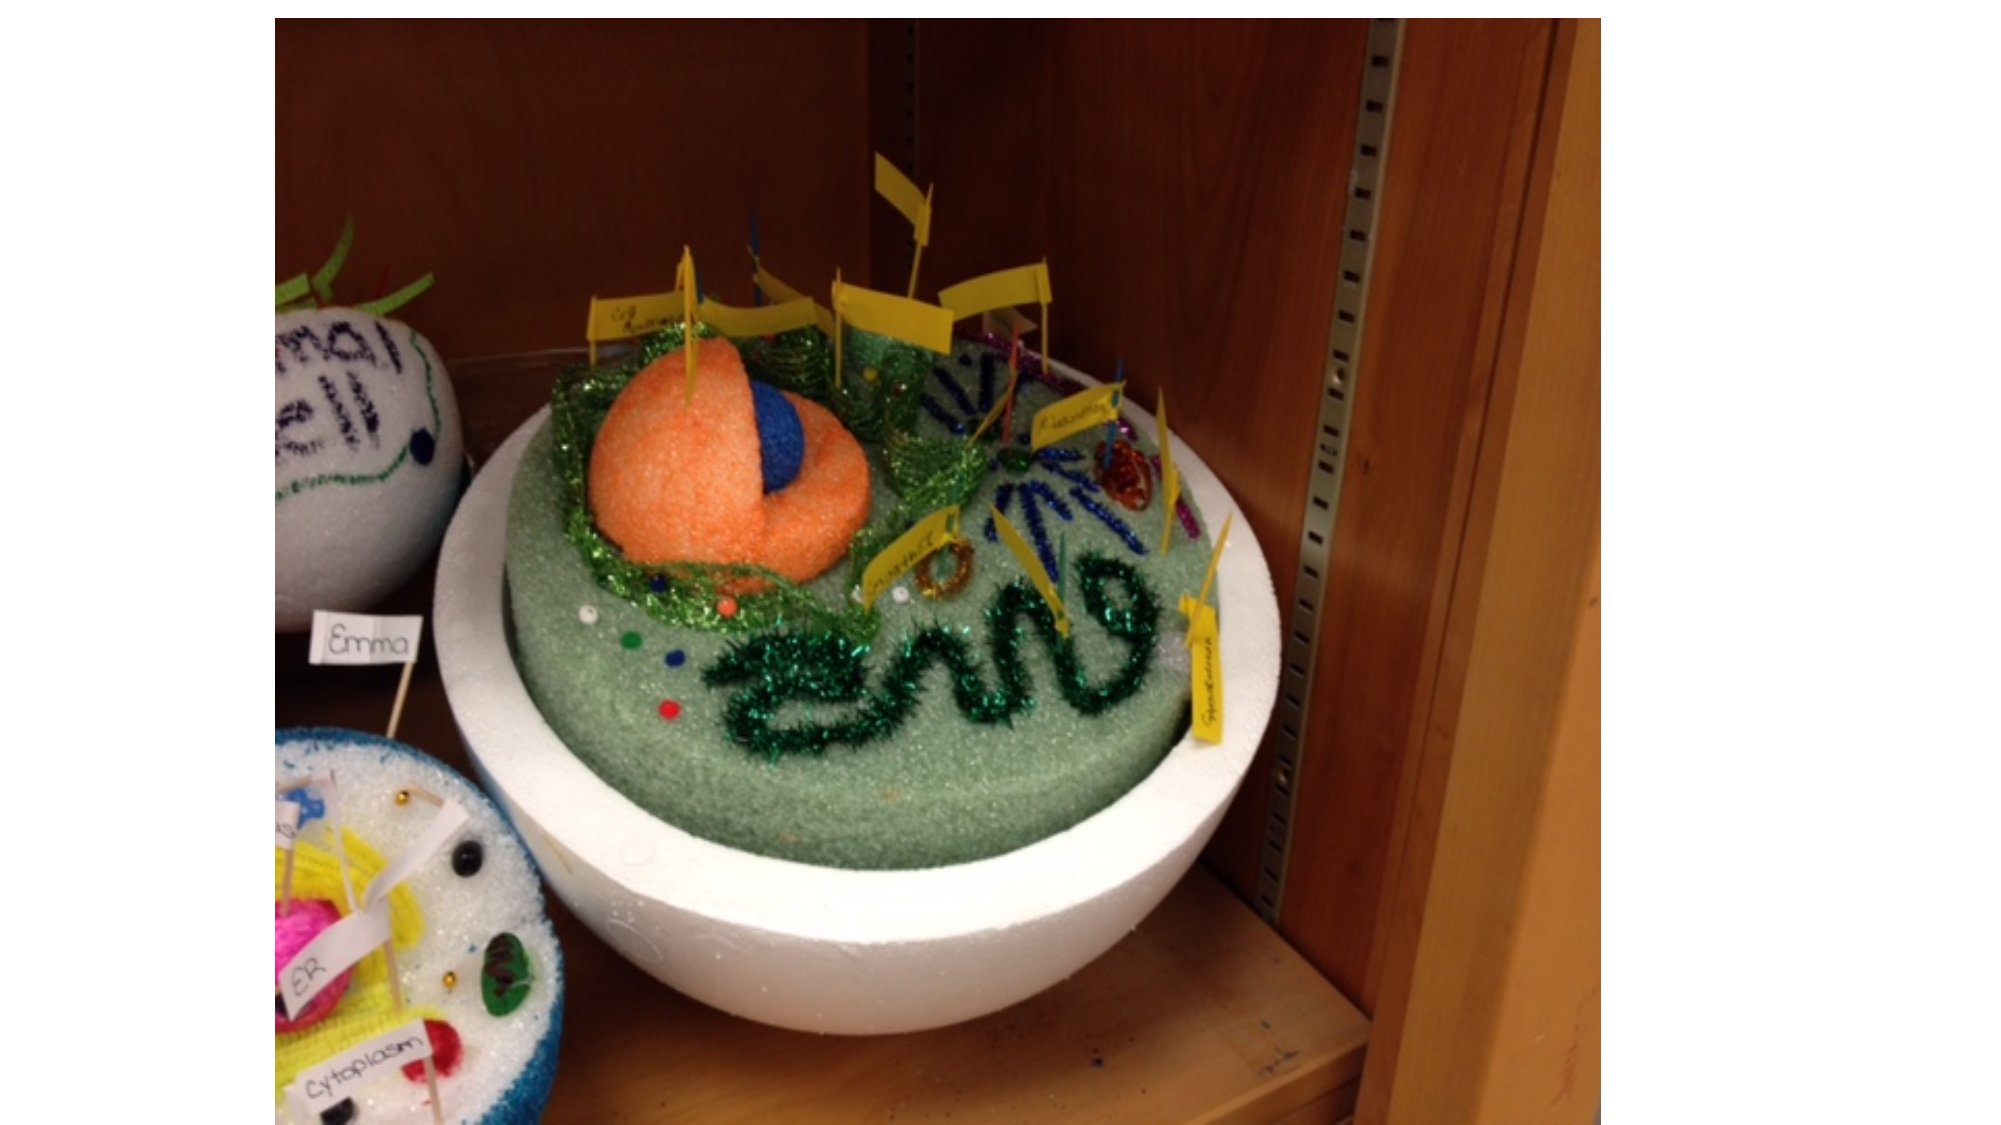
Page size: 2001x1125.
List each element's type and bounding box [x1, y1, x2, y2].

list [275, 18, 1601, 1125]
